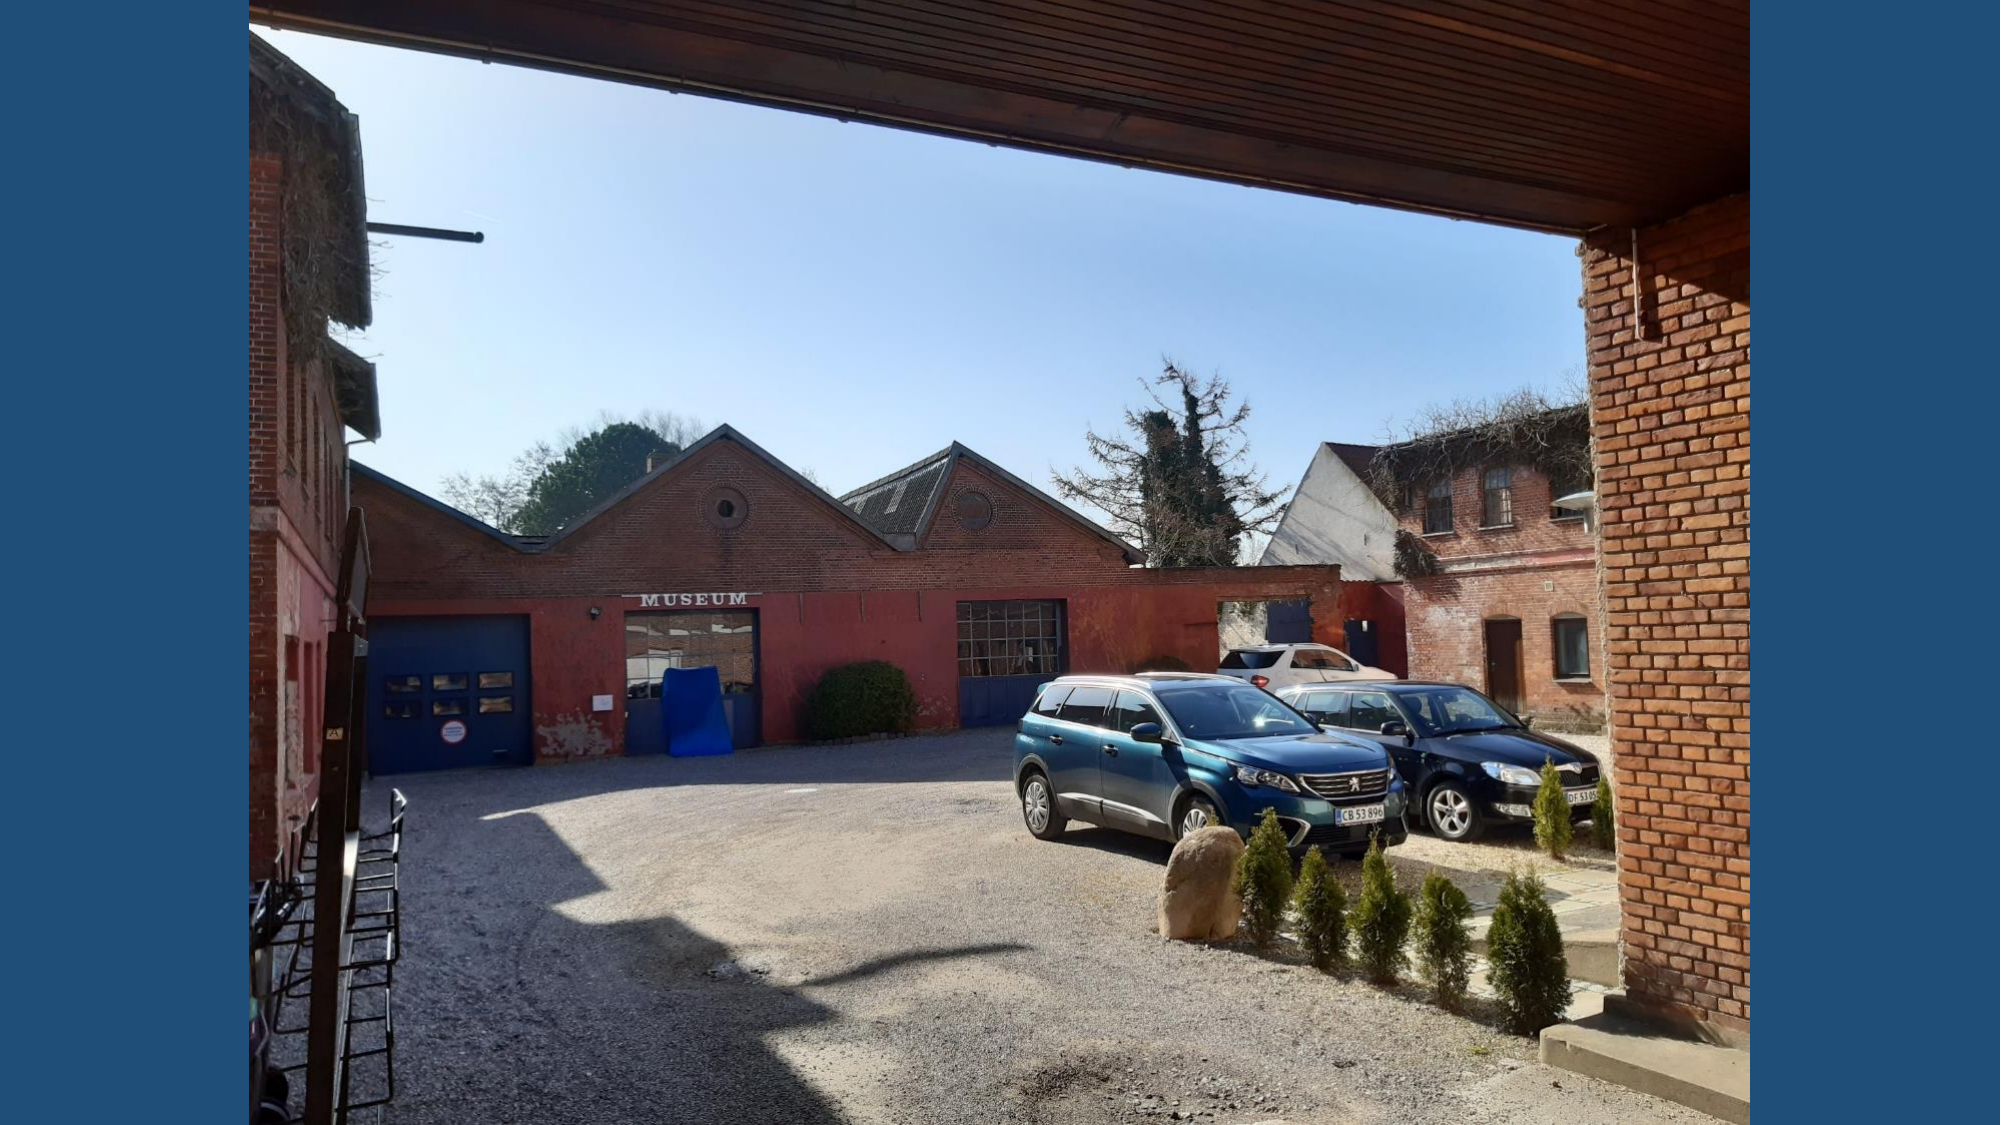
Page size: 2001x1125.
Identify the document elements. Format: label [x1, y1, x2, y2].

picture [249, 0, 1750, 1125]
